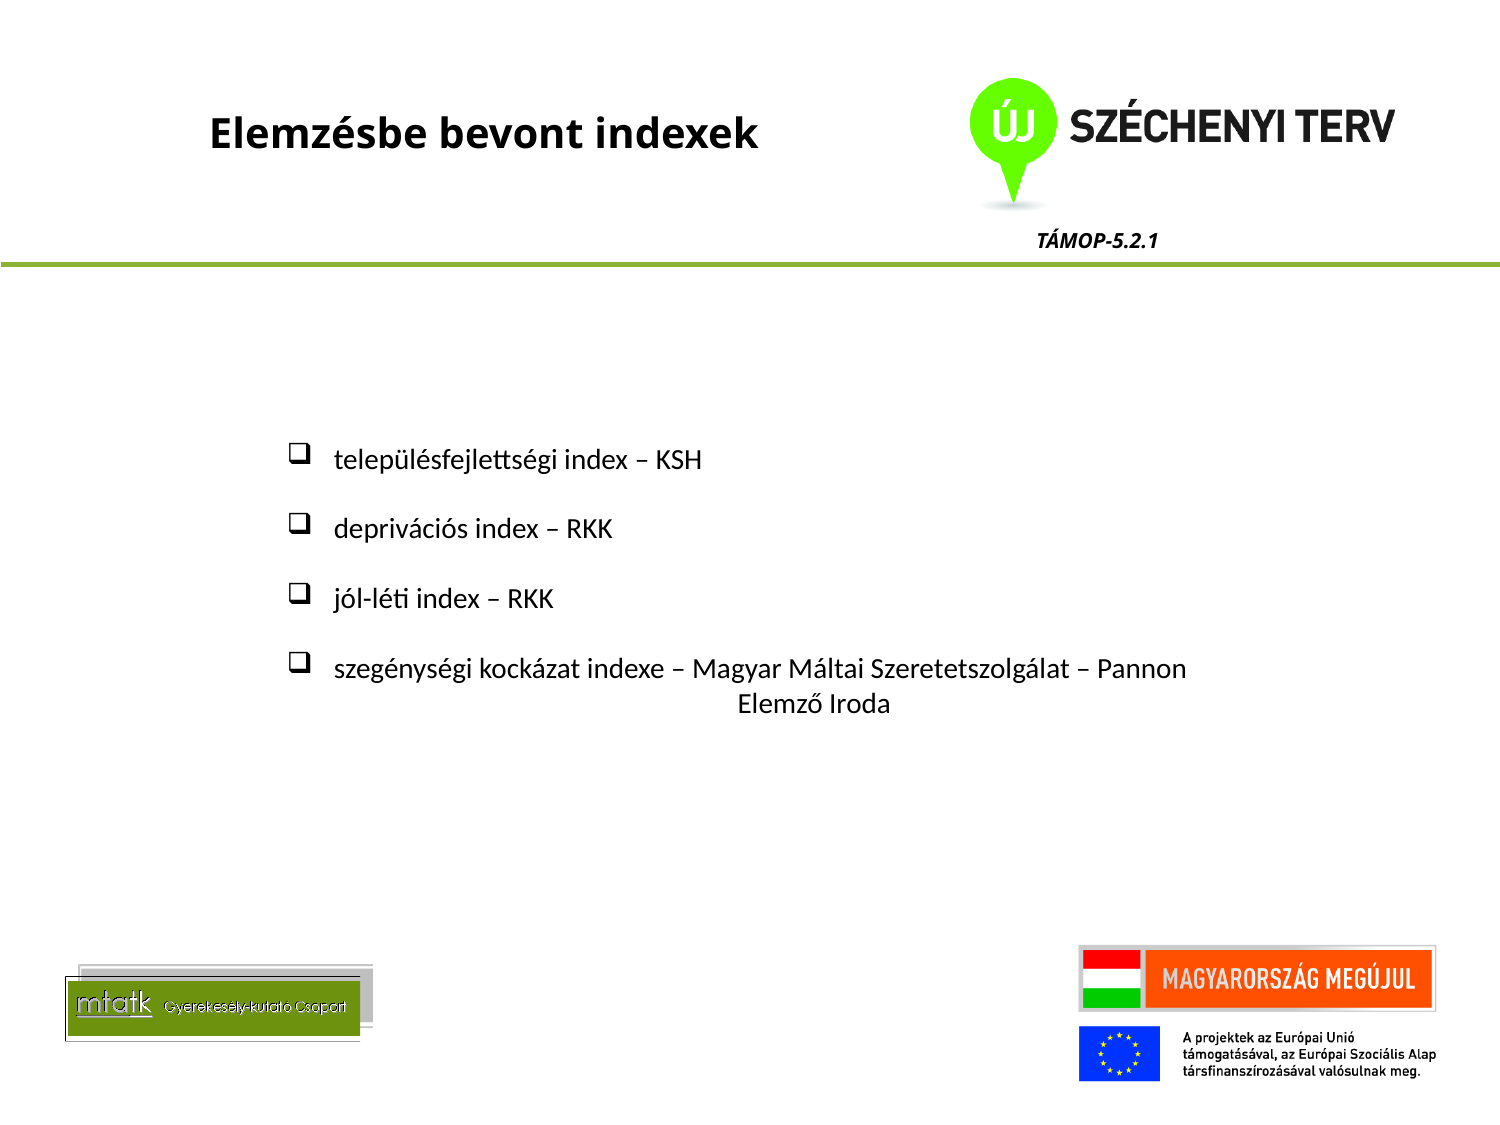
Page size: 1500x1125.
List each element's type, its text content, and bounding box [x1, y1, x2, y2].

picture [64, 975, 361, 1043]
picture [1033, 914, 1488, 1104]
text_box TÁMOP-5.2.1 [1021, 221, 1261, 260]
text_box településfejlettségi index – KSH deprivációs index – RKK jól-léti index – RKK szegénységi kockázat indexe – Magyar Máltai Szeretetszolgálat – Pannon Elemző Iroda [272, 432, 1229, 772]
picture [962, 77, 1395, 213]
text_box Elemzésbe bevont indexek [76, 99, 892, 164]
